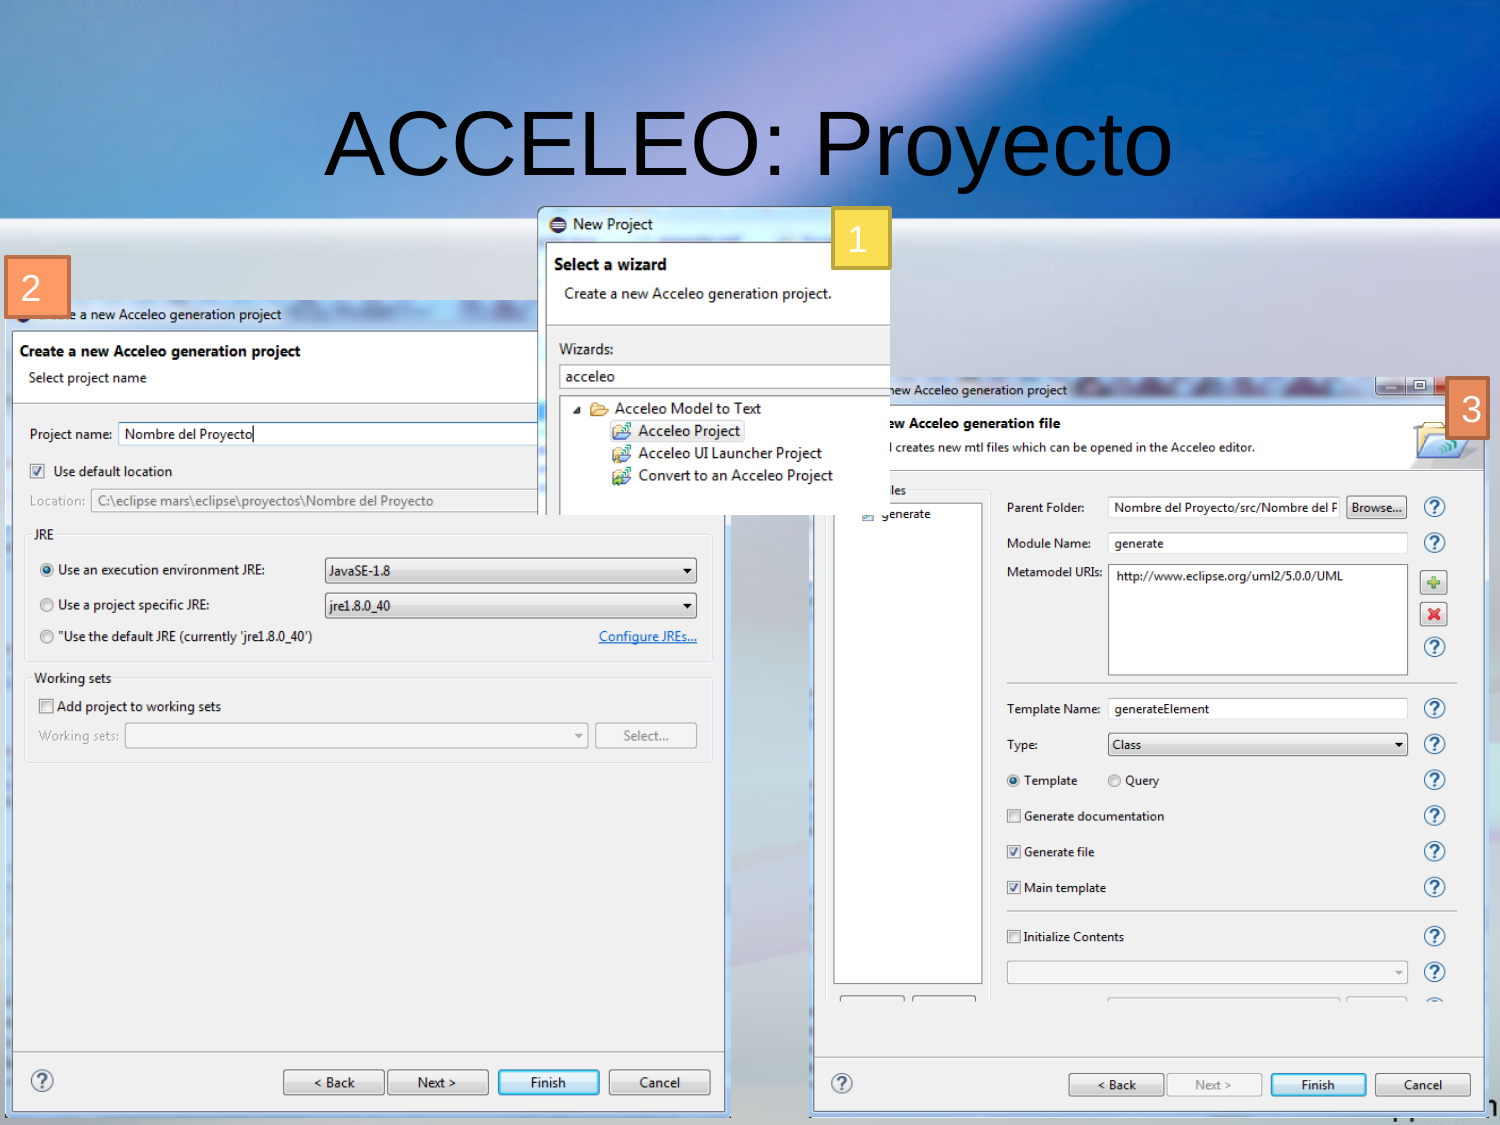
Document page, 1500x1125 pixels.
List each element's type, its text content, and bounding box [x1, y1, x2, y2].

picture [0, 0, 1500, 1125]
title ACCELEO: Proyecto [75, 45, 1425, 233]
text_box 2 [4, 255, 71, 299]
